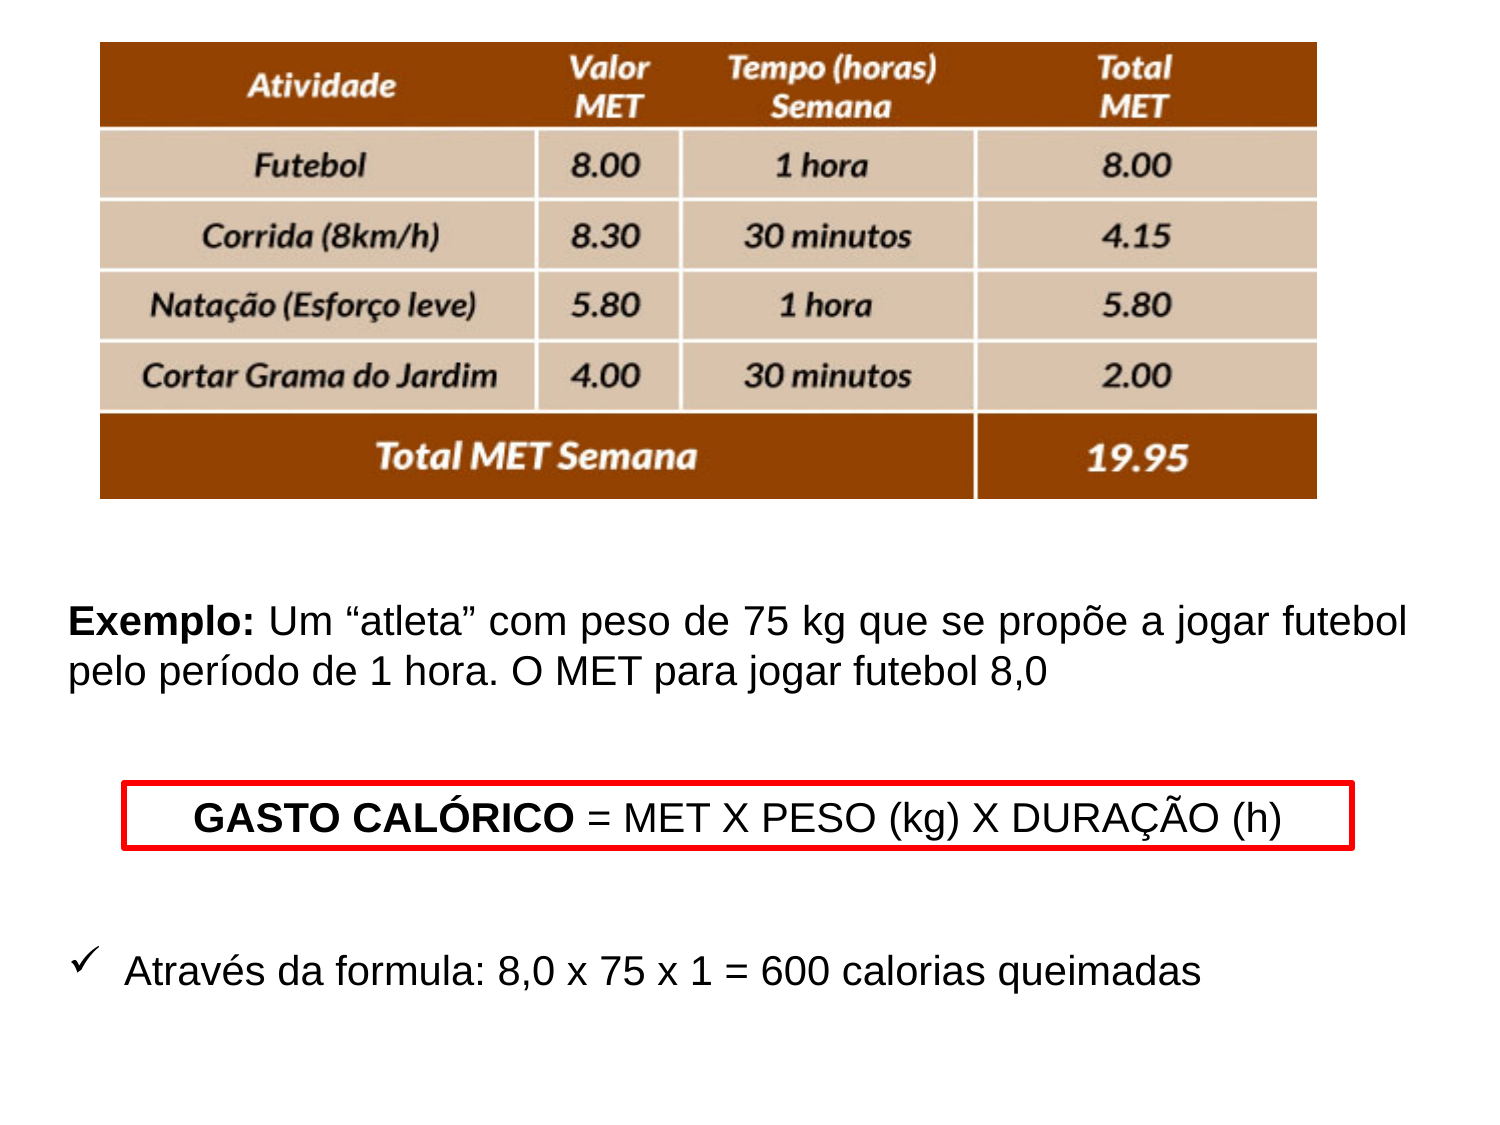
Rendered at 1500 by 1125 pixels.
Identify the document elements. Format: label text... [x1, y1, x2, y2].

text_box Exemplo: Um “atleta” com peso de 75 kg que se propõe a jogar futebol pelo período de 1 hora. O MET para jogar futebol 8,0 Através da formula: 8,0 x 75 x 1 = 600 calorias queimadas [53, 586, 1424, 1001]
picture [100, 42, 1318, 500]
text_box GASTO CALÓRICO = MET X PESO (kg) X DURAÇÃO (h) [123, 783, 1353, 848]
